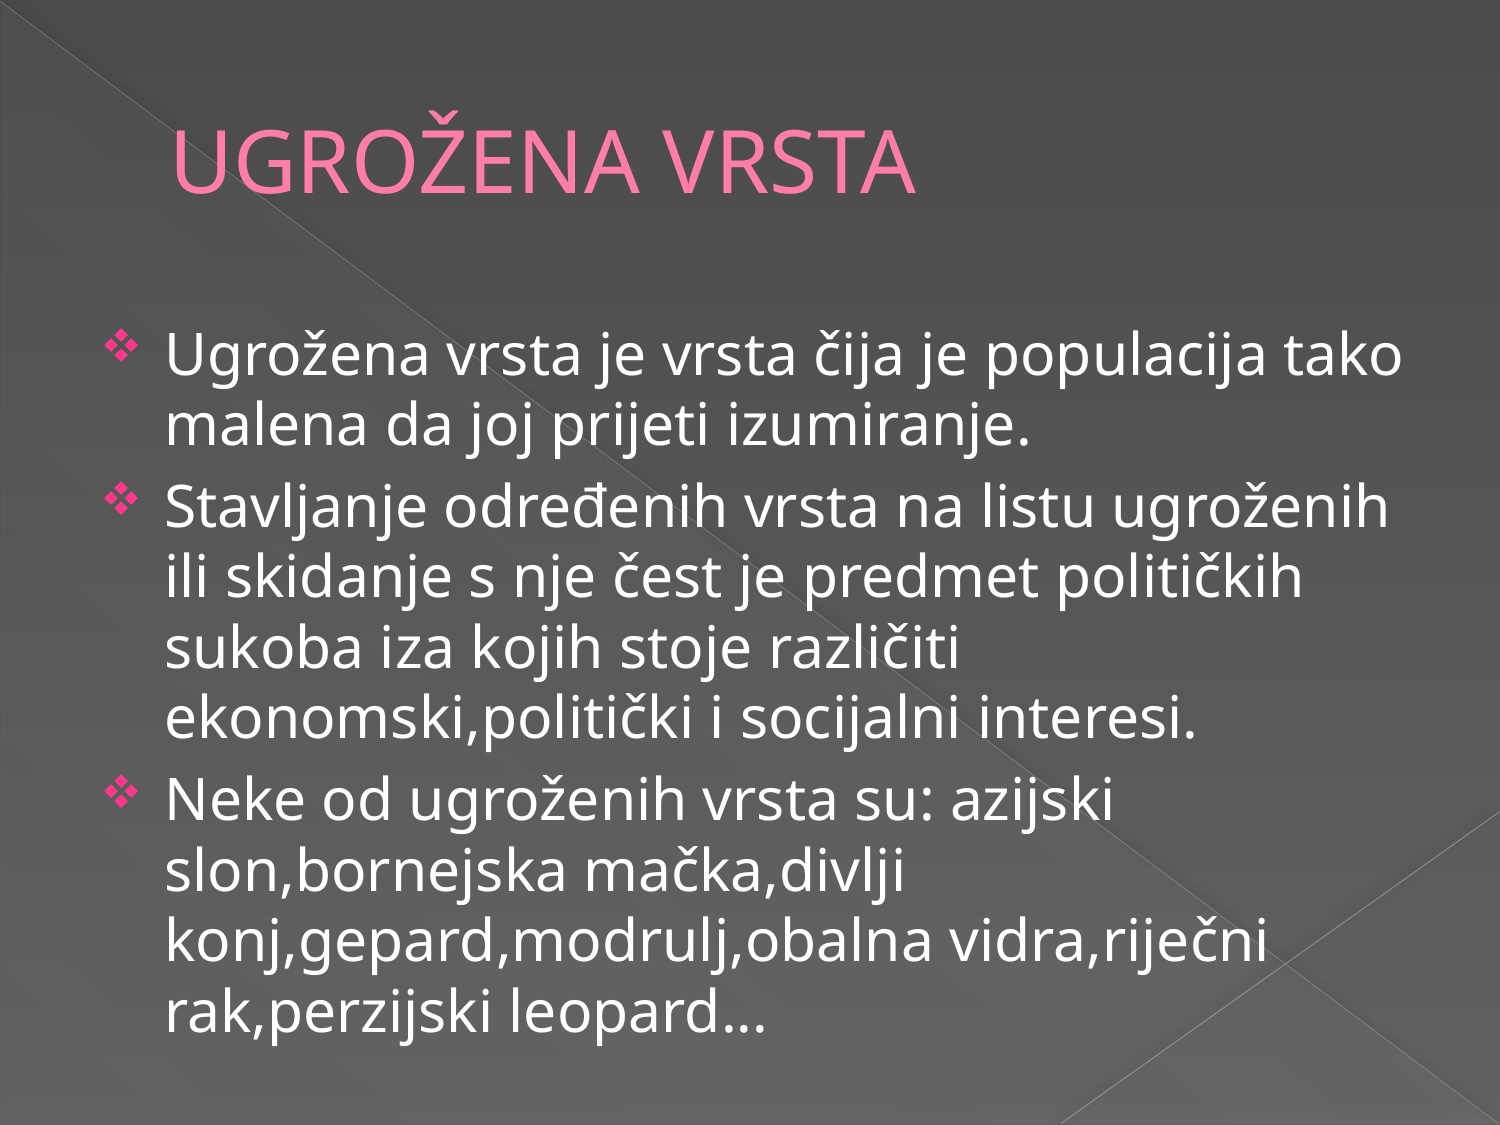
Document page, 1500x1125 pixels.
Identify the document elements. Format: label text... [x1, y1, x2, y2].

list Ugrožena vrsta je vrsta čija je populacija tako malena da joj prijeti izumiranje. Stavljanje određenih vrsta na listu ugroženih ili skidanje s nje čest je predmet političkih sukoba iza kojih stoje različiti ekonomski,politički i socijalni interesi. Neke od ugroženih vrsta su: azijski slon,bornejska mačka,divlji konj,gepard,modrulj,obalna vidra,riječni rak,perzijski leopard... [75, 308, 1425, 1059]
title UGROŽENA VRSTA [75, 43, 1425, 274]
